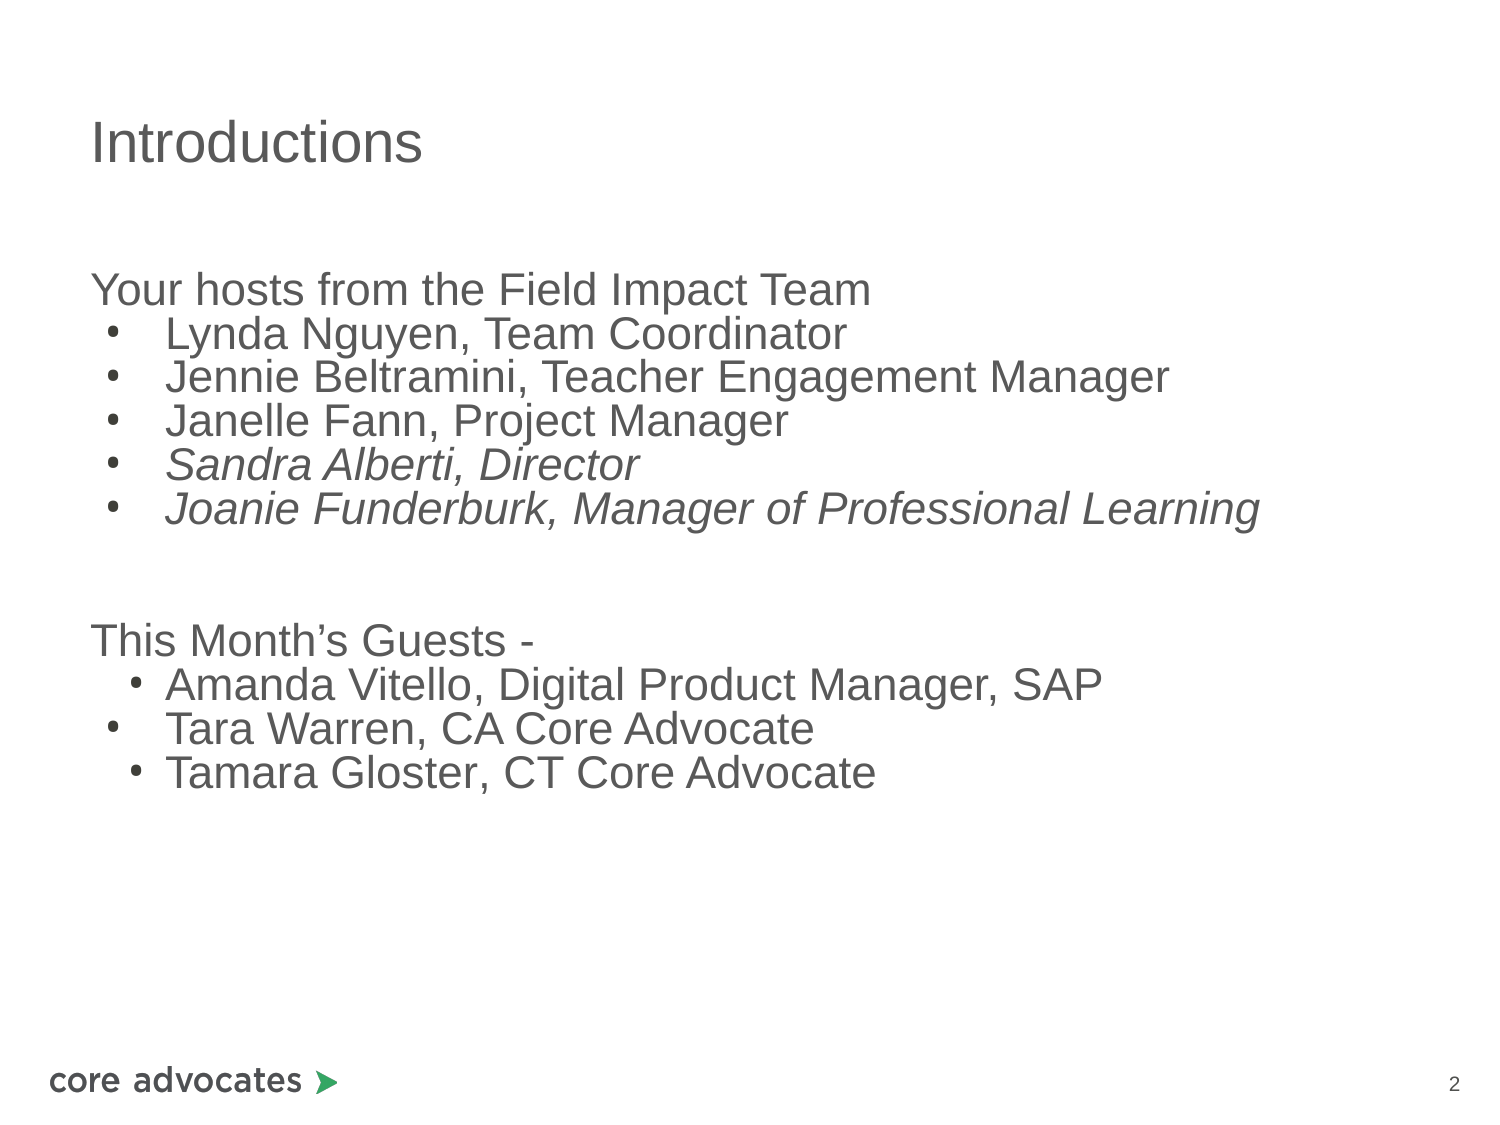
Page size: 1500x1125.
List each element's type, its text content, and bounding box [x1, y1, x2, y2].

picture [50, 1066, 337, 1094]
title Introductions [75, 45, 1425, 233]
list Your hosts from the Field Impact Team Lynda Nguyen, Team Coordinator Jennie Beltramini, Teacher Engagement Manager Janelle Fann, Project Manager Sandra Alberti, Director Joanie Funderburk, Manager of Professional Learning This Month’s Guests - Amanda Vitello, Digital Product Manager, SAP Tara Warren, CA Core Advocate Tamara Gloster, CT Core Advocate [75, 262, 1425, 1005]
